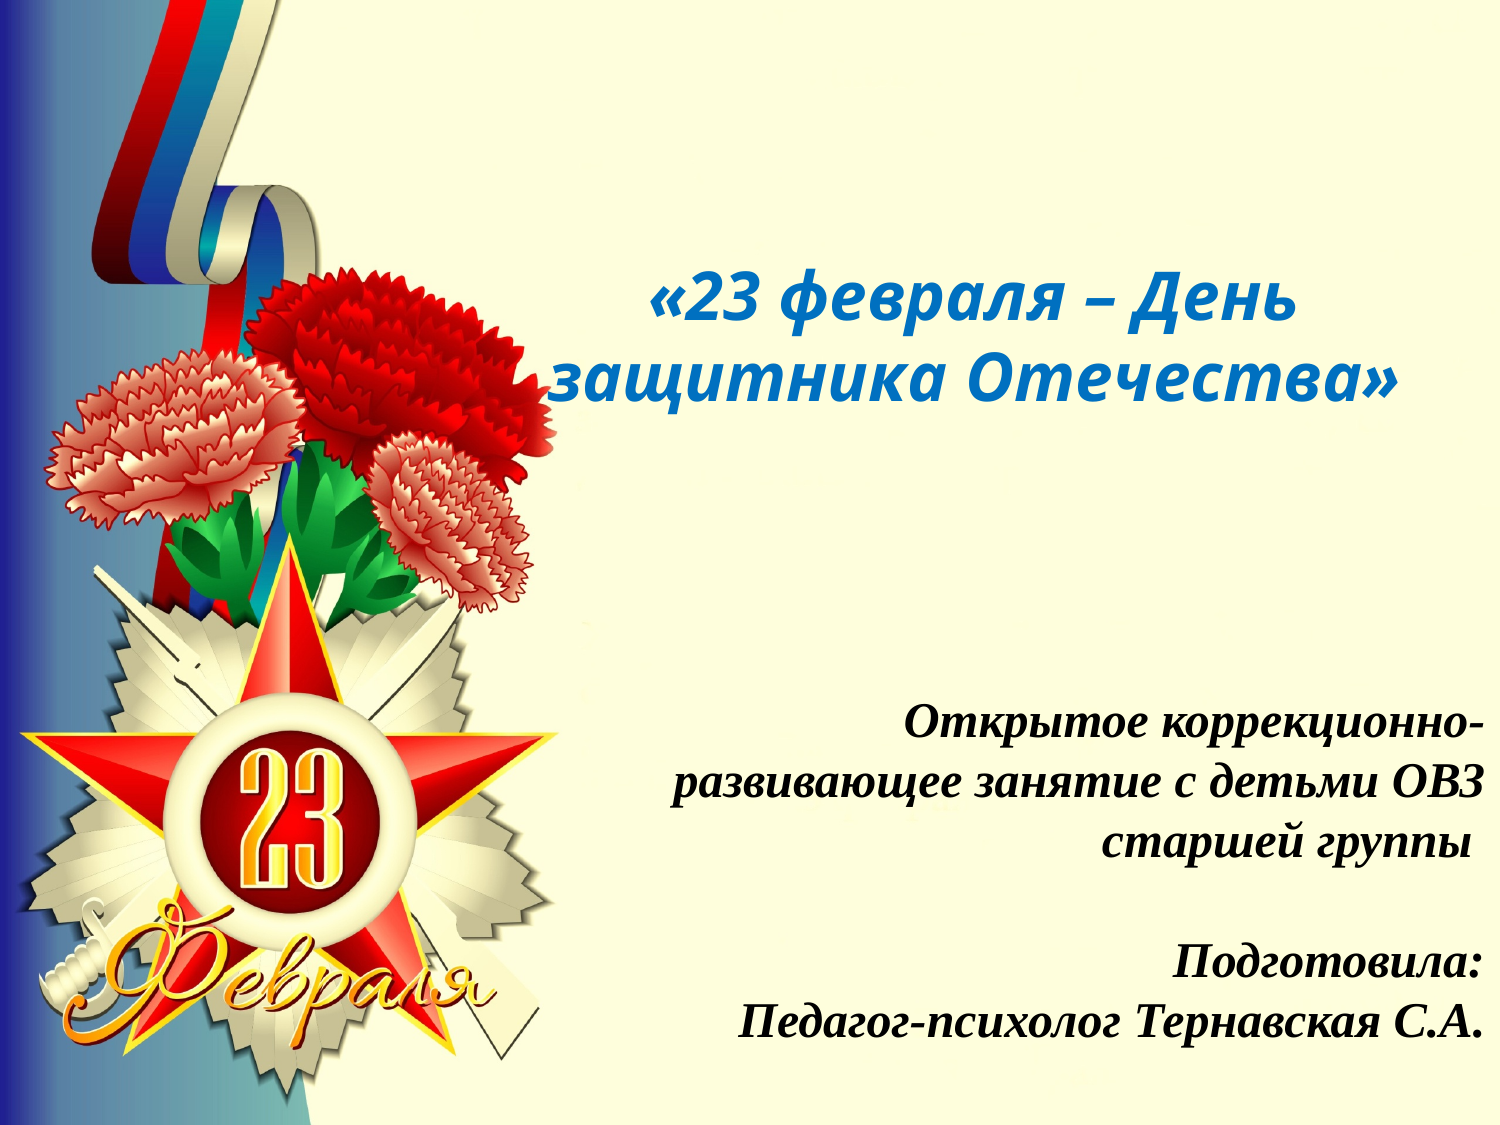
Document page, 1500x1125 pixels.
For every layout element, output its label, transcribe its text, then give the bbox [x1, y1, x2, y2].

text_box Открытое коррекционно-развивающее занятие с детьми ОВЗ старшей группы Подготовила: Педагог-психолог Тернавская С.А. [655, 680, 1500, 1056]
title «23 февраля – День защитника Отечества» [525, 243, 1423, 485]
picture [0, 0, 1500, 1125]
